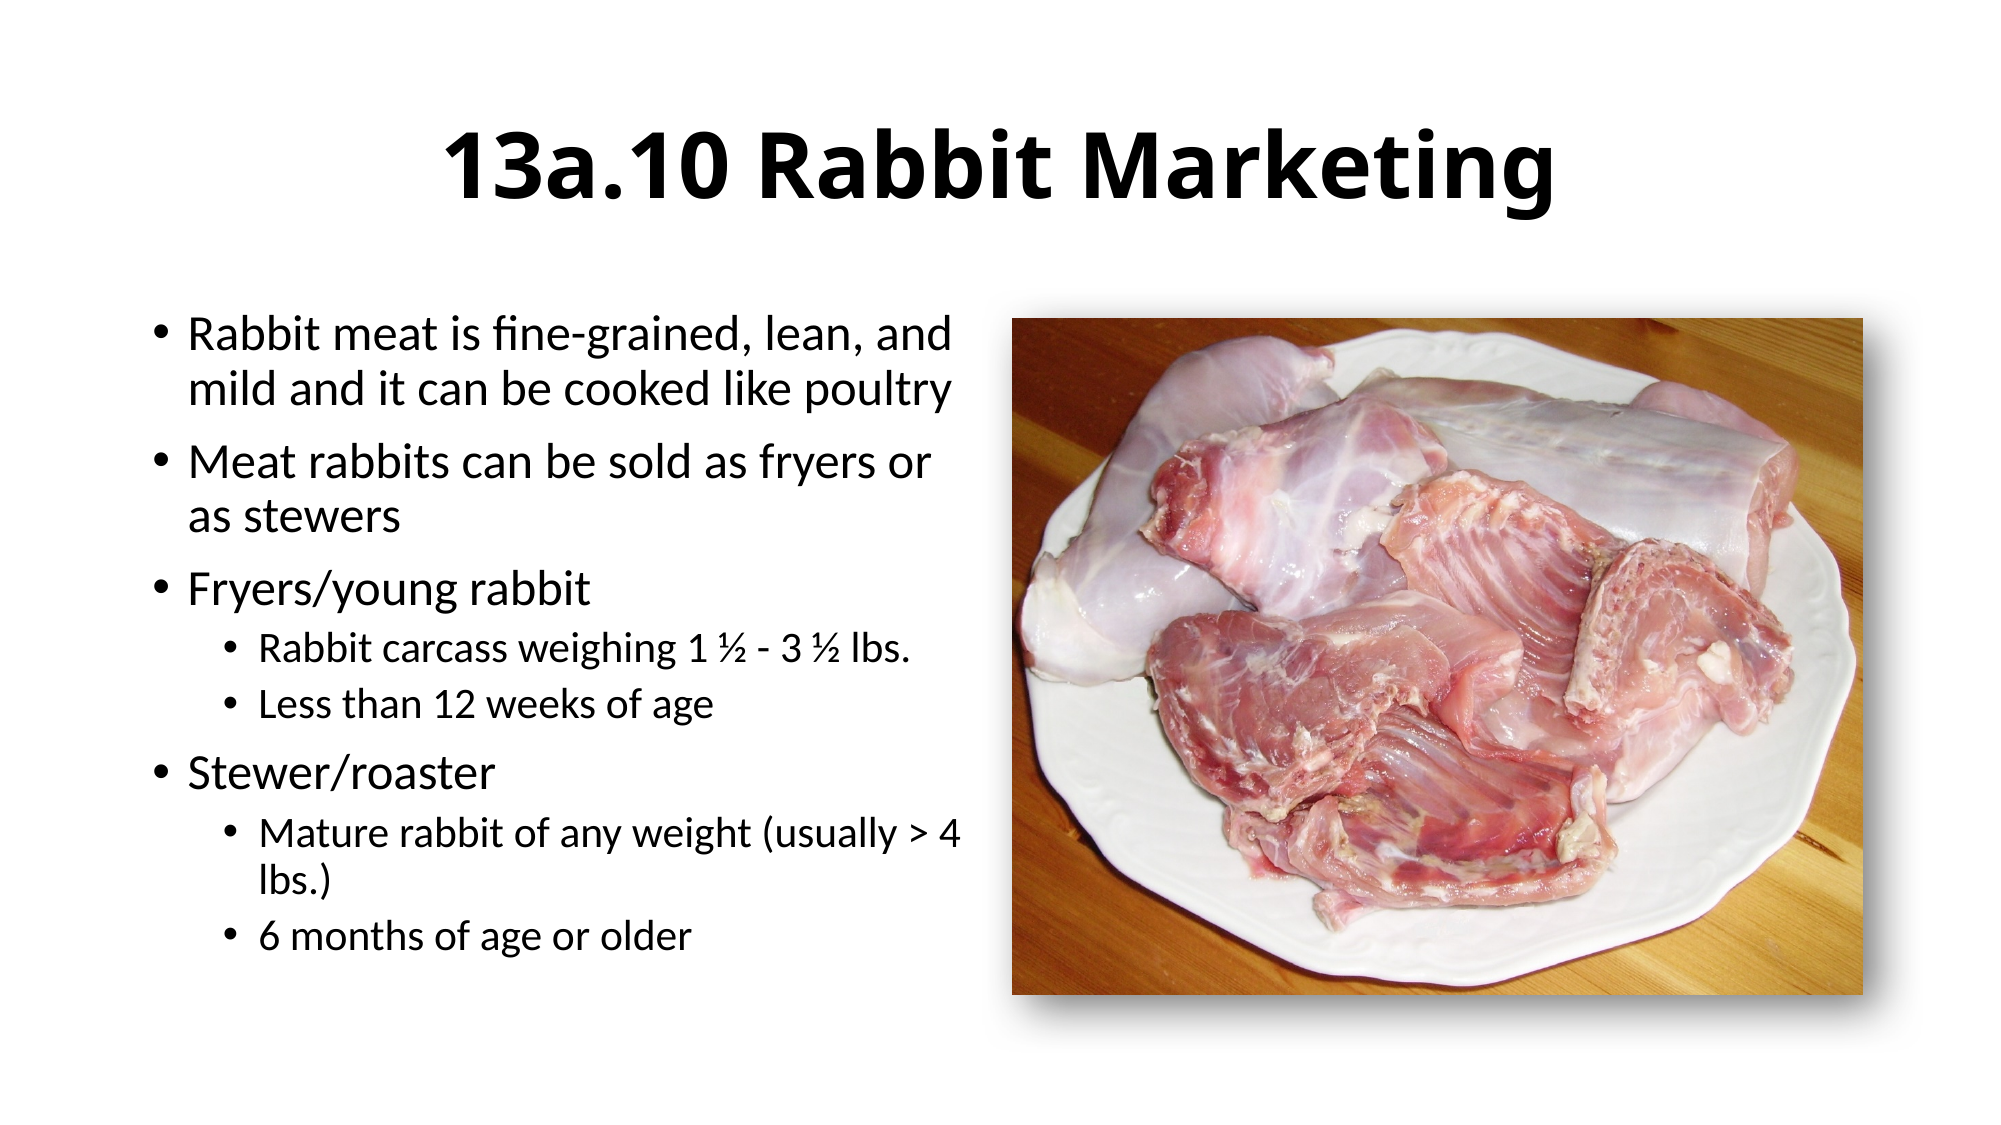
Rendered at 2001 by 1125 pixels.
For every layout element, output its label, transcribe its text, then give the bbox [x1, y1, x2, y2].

title 13a.10 Rabbit Marketing [137, 59, 1863, 278]
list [1012, 318, 1863, 995]
list Rabbit meat is fine-grained, lean, and mild and it can be cooked like poultry Meat rabbits can be sold as fryers or as stewers Fryers/young rabbit Rabbit carcass weighing 1 ½ - 3 ½ lbs. Less than 12 weeks of age Stewer/roaster Mature rabbit of any weight (usually > 4 lbs.) 6 months of age or older [137, 299, 988, 1014]
